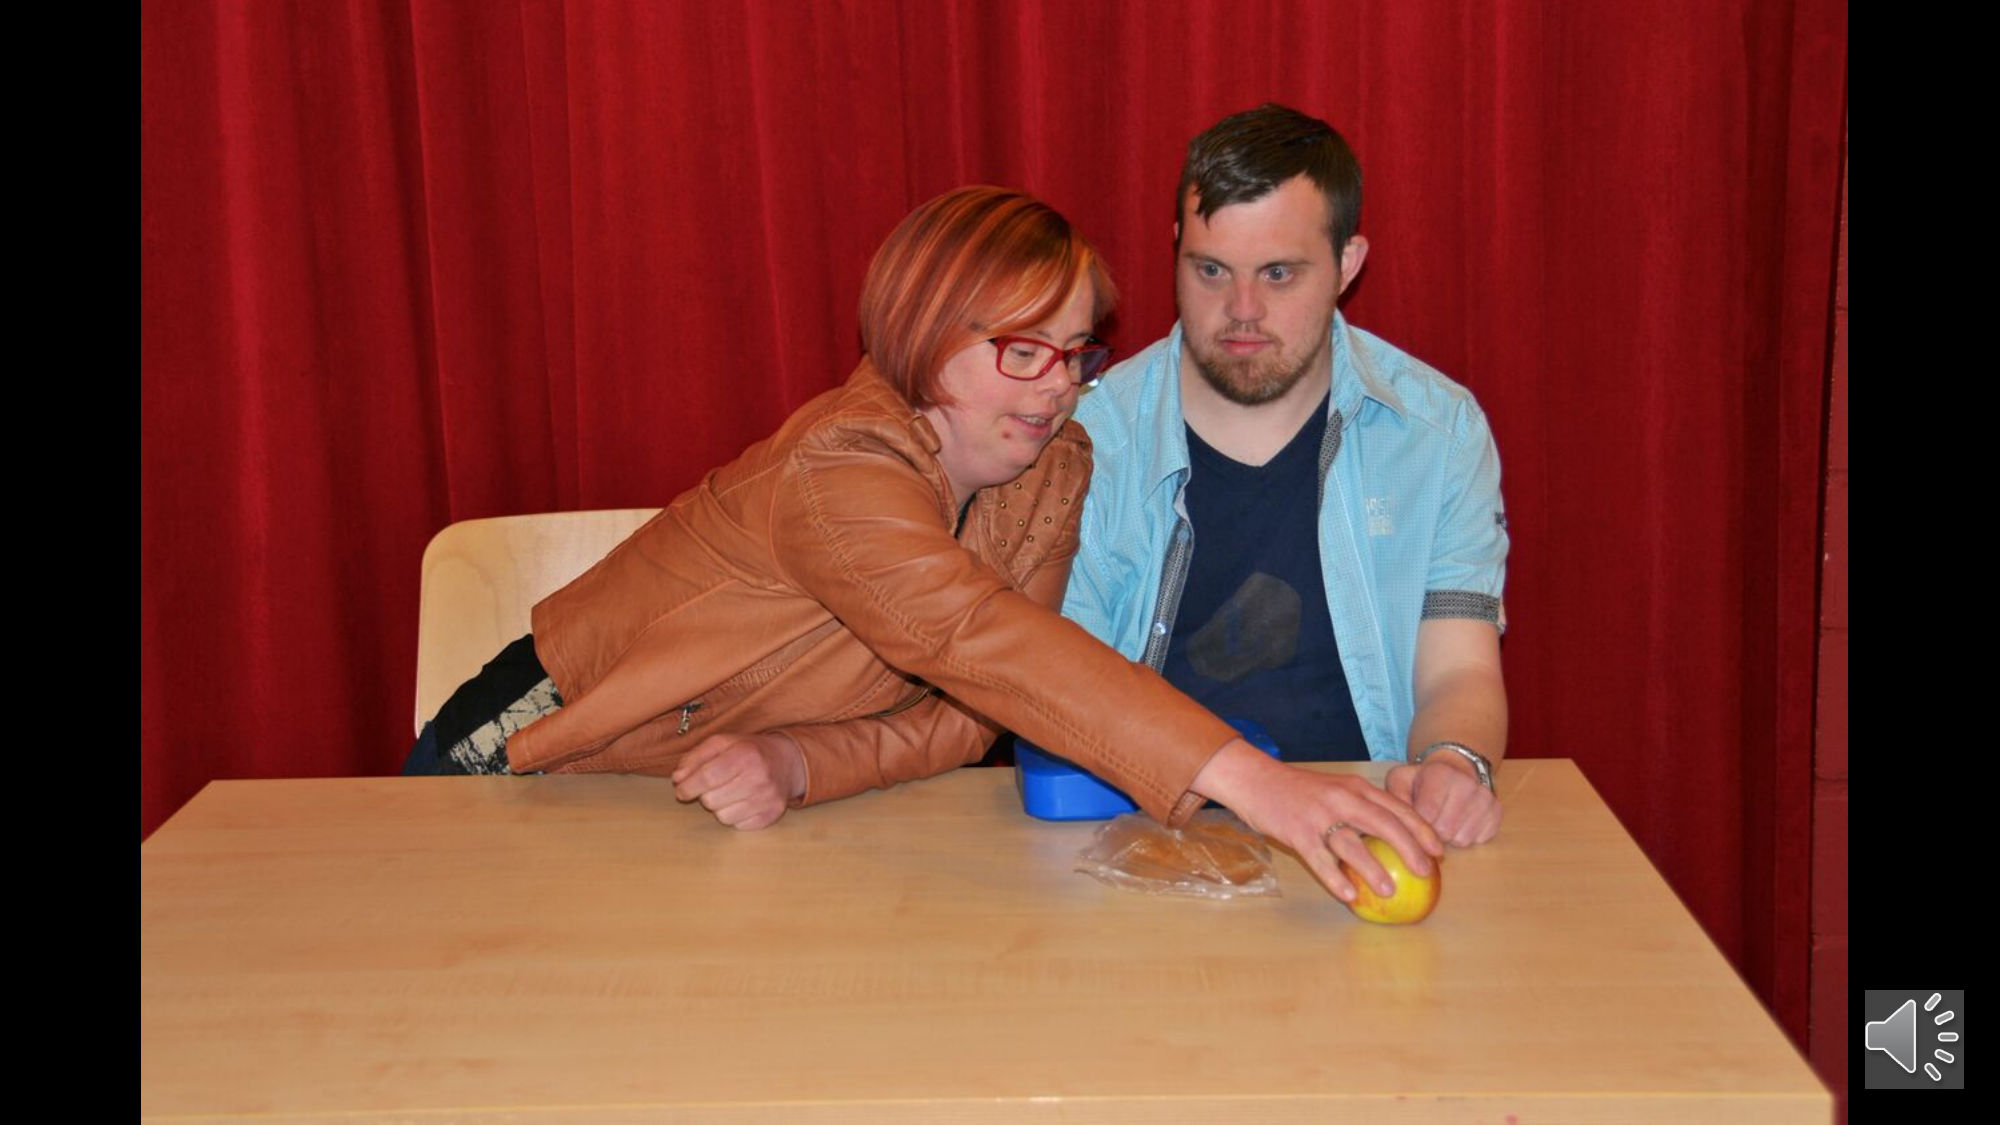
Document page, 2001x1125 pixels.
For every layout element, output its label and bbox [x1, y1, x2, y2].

picture [1864, 989, 1965, 1090]
list [141, 0, 1848, 1125]
